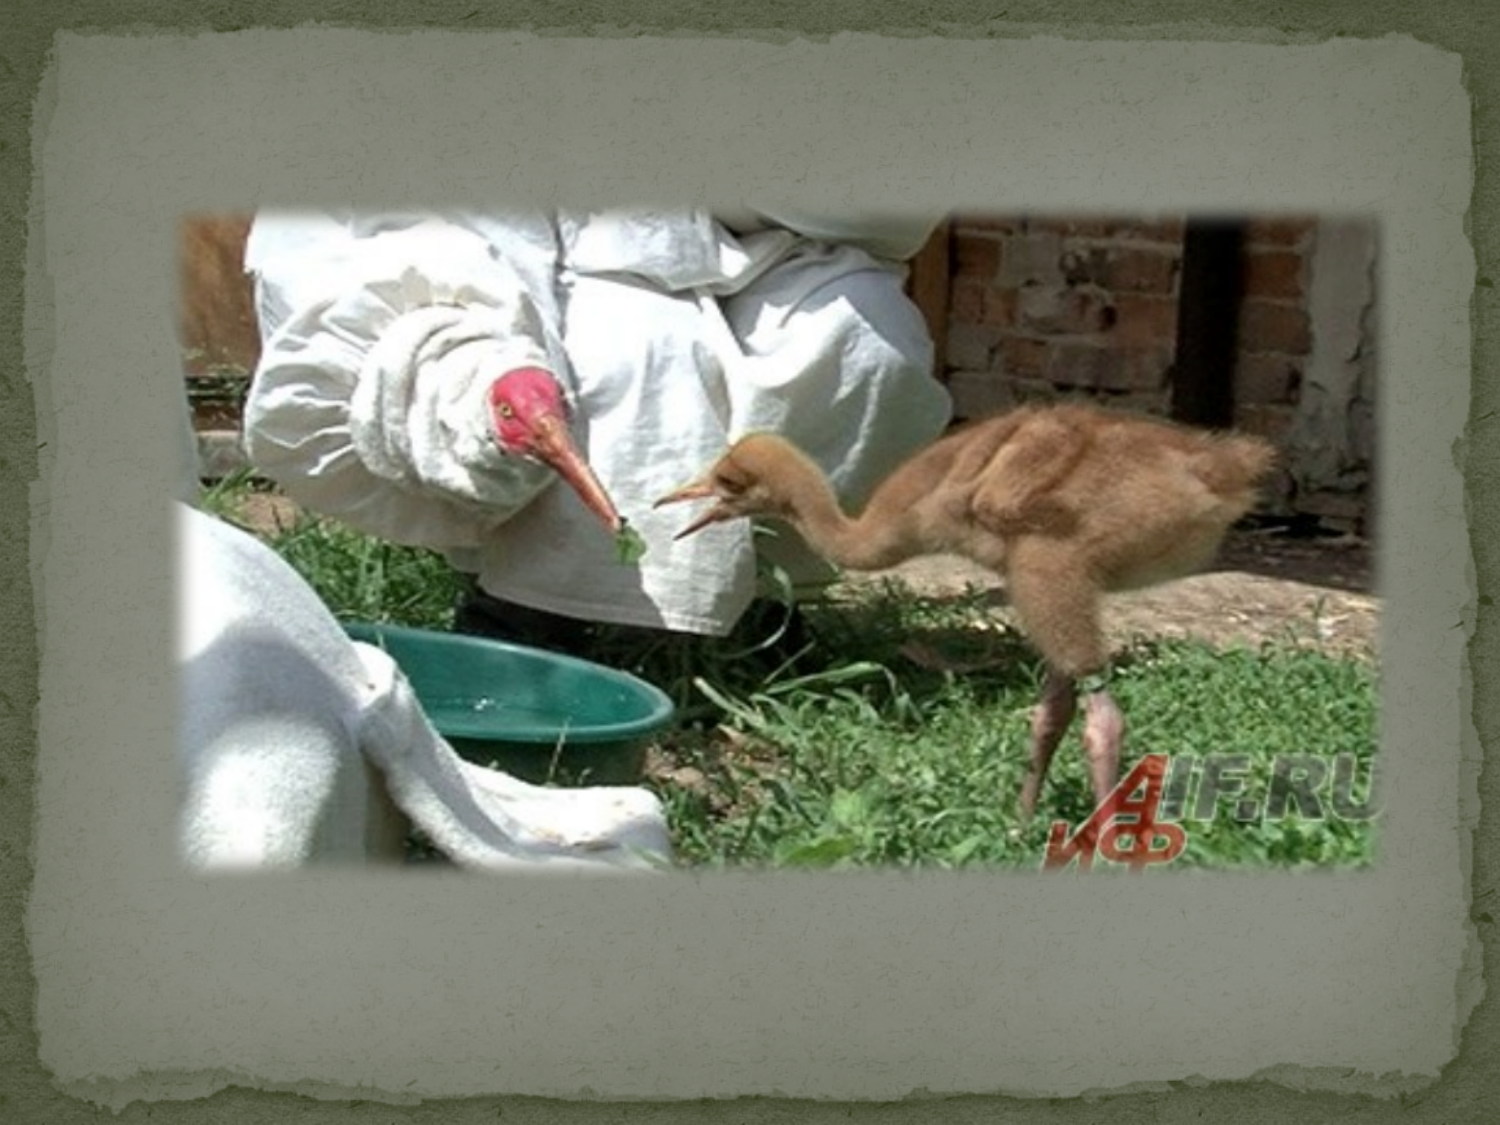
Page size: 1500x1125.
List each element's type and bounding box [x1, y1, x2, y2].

picture [164, 200, 1392, 881]
